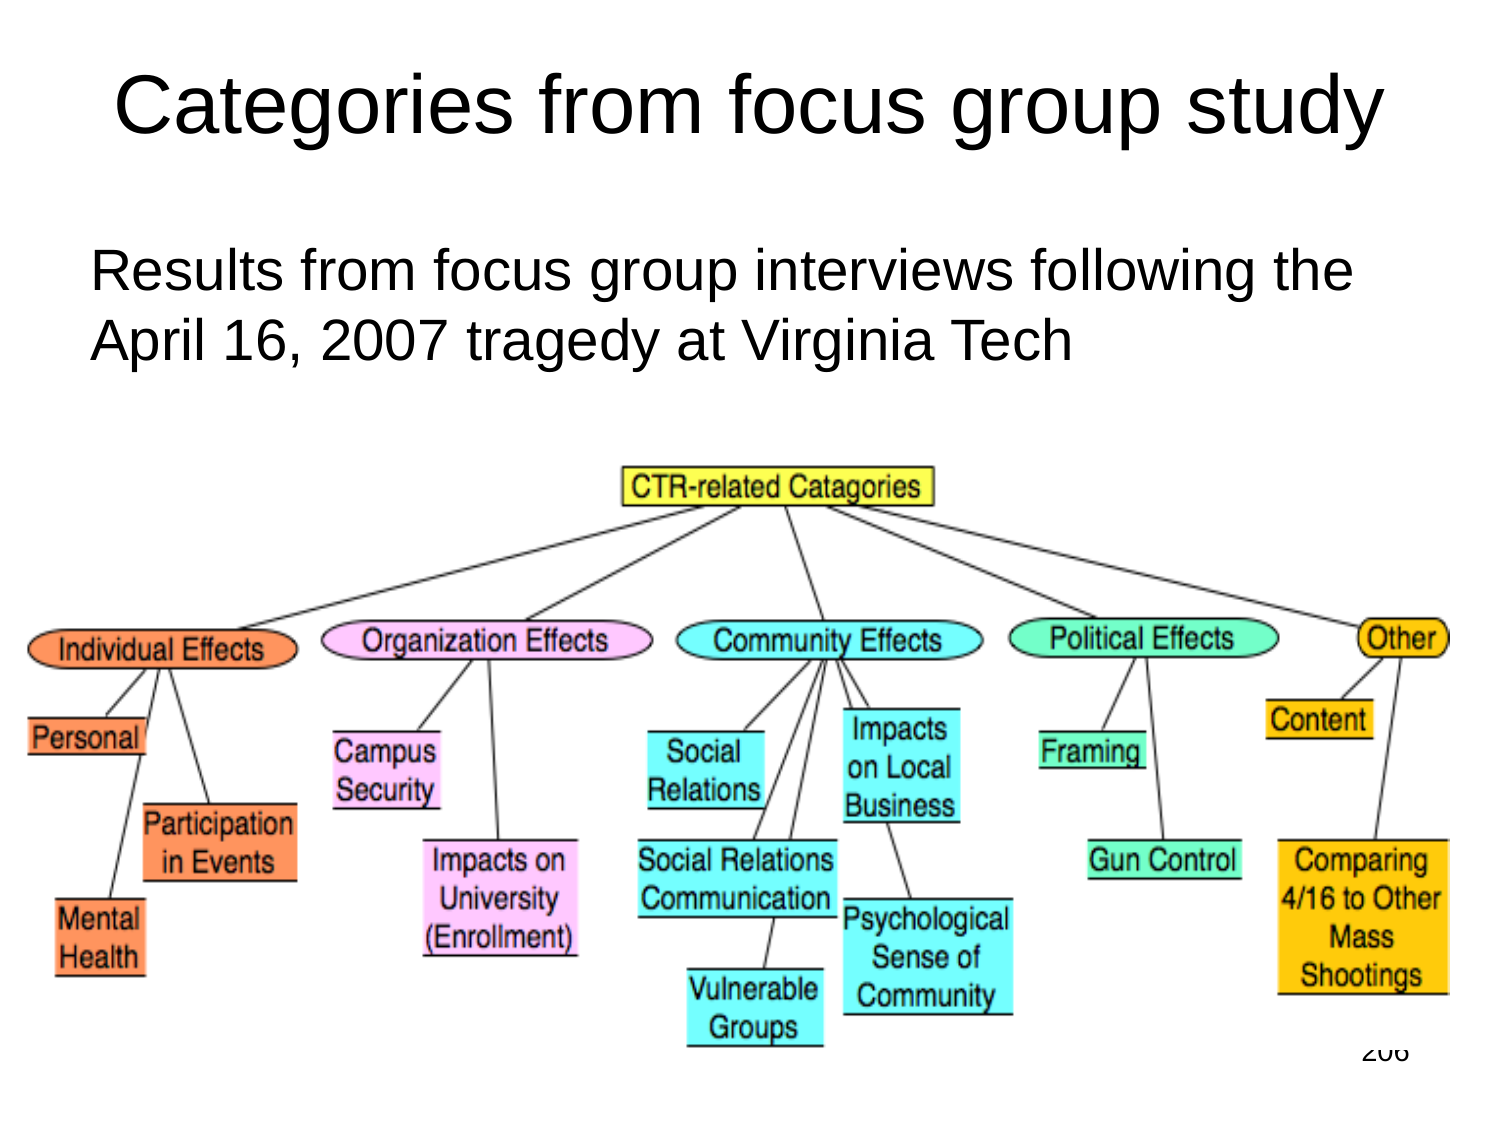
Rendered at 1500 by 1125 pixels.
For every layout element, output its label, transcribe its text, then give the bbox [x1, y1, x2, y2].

title Categories from focus group study [74, 12, 1426, 188]
slide_number 206 [1074, 1058, 1426, 1103]
list Results from focus group interviews following the April 16, 2007 tragedy at Virginia Tech [74, 224, 1426, 388]
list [24, 462, 1451, 1051]
